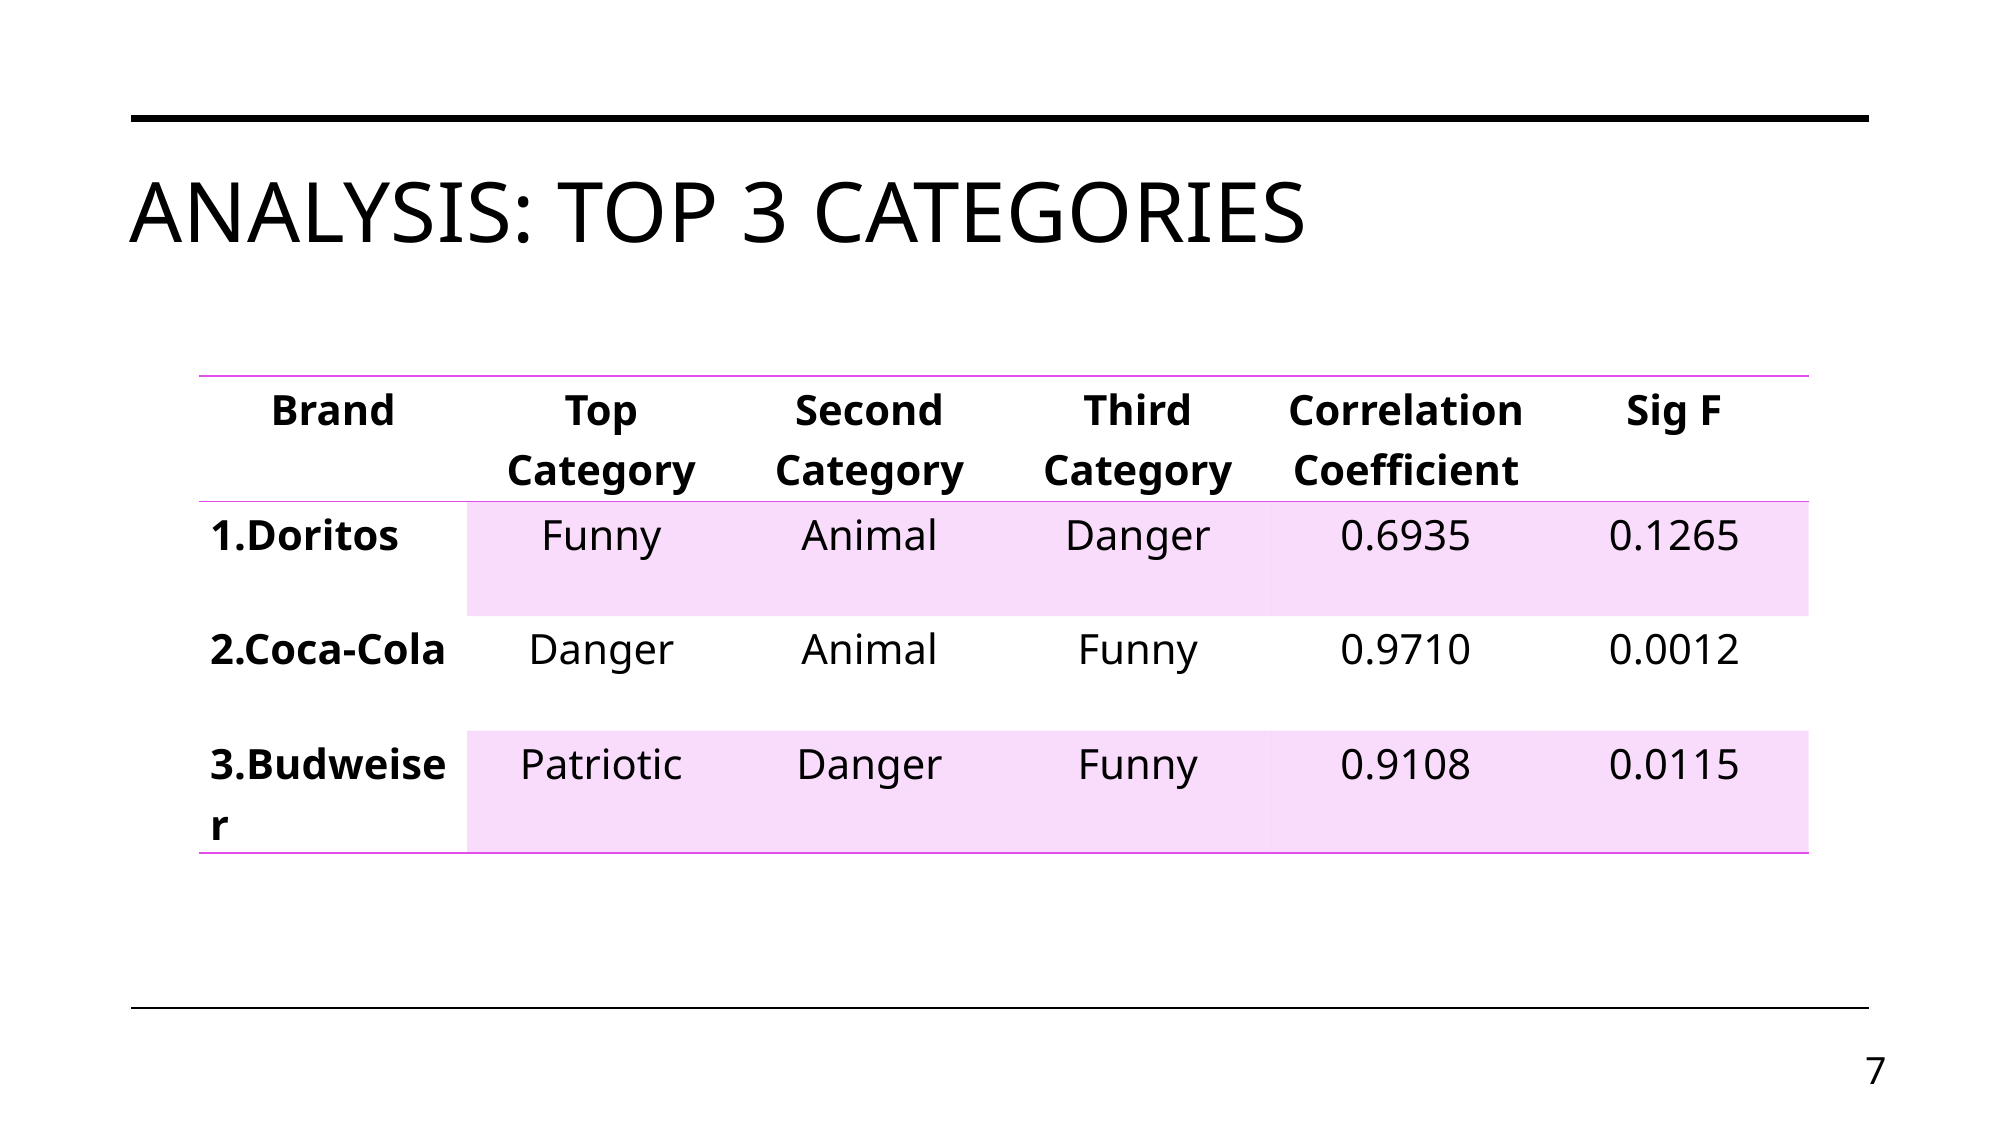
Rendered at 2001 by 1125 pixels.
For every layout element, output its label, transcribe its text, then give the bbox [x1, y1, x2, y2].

table_cell Funny [1004, 616, 1272, 731]
table_cell 2.Coca-Cola [199, 616, 467, 731]
table_header Top Category [467, 377, 735, 501]
table_cell Funny [467, 502, 735, 616]
table_cell 3.Budweiser [199, 731, 467, 852]
table_cell Danger [1004, 502, 1272, 616]
title Analysis: Top 3 categories [114, 151, 1869, 377]
table_header Third Category [1004, 377, 1272, 501]
table_header Second Category [735, 377, 1004, 501]
table_cell Animal [735, 502, 1004, 616]
table_cell Danger [735, 731, 1004, 852]
table_cell 0.1265 [1540, 502, 1809, 616]
table_cell 0.9108 [1272, 731, 1540, 852]
table_cell 0.0115 [1540, 731, 1809, 852]
table_cell 0.0012 [1540, 616, 1809, 731]
slide_number 7 [1791, 1042, 1902, 1103]
table_cell Patriotic [467, 731, 735, 852]
table_cell 0.6935 [1272, 502, 1540, 616]
table_header Brand [199, 377, 467, 501]
table_cell Funny [1004, 731, 1272, 852]
table_cell 0.9710 [1272, 616, 1540, 731]
table_cell Animal [735, 616, 1004, 731]
table_header Correlation Coefficient [1272, 377, 1540, 501]
table_header Sig F [1540, 377, 1809, 501]
table_cell Danger [467, 616, 735, 731]
table_cell 1.Doritos [199, 502, 467, 616]
